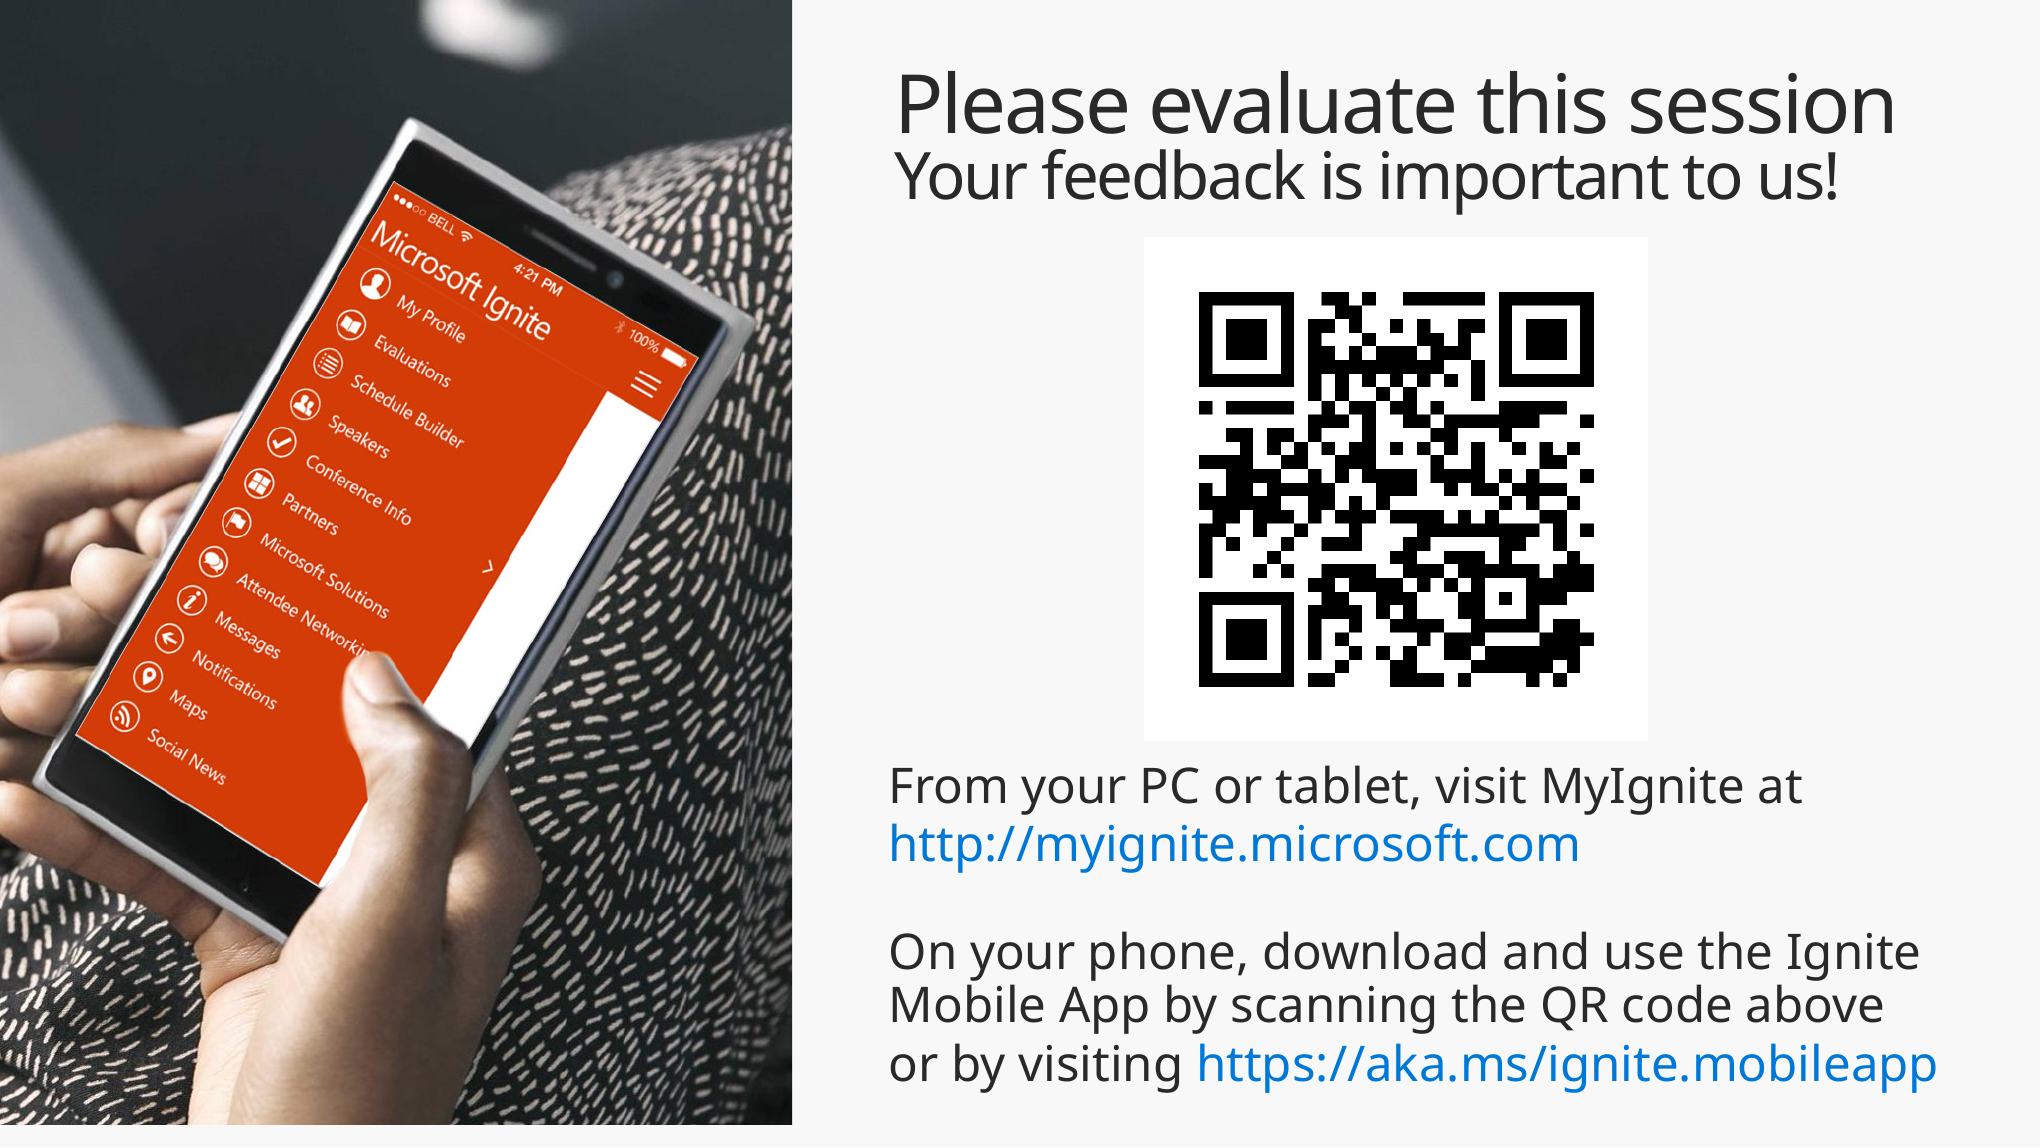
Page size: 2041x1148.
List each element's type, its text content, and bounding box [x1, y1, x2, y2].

picture [0, 0, 793, 1126]
text_box From your PC or tablet, visit MyIgnite at http://myignite.microsoft.com On your phone, download and use the Ignite Mobile App by scanning the QR code above or by visiting https://aka.ms/ignite.mobileapp [865, 746, 1969, 1108]
text_box Please evaluate this session Your feedback is important to us! [865, 47, 1957, 195]
picture [1144, 237, 1648, 741]
